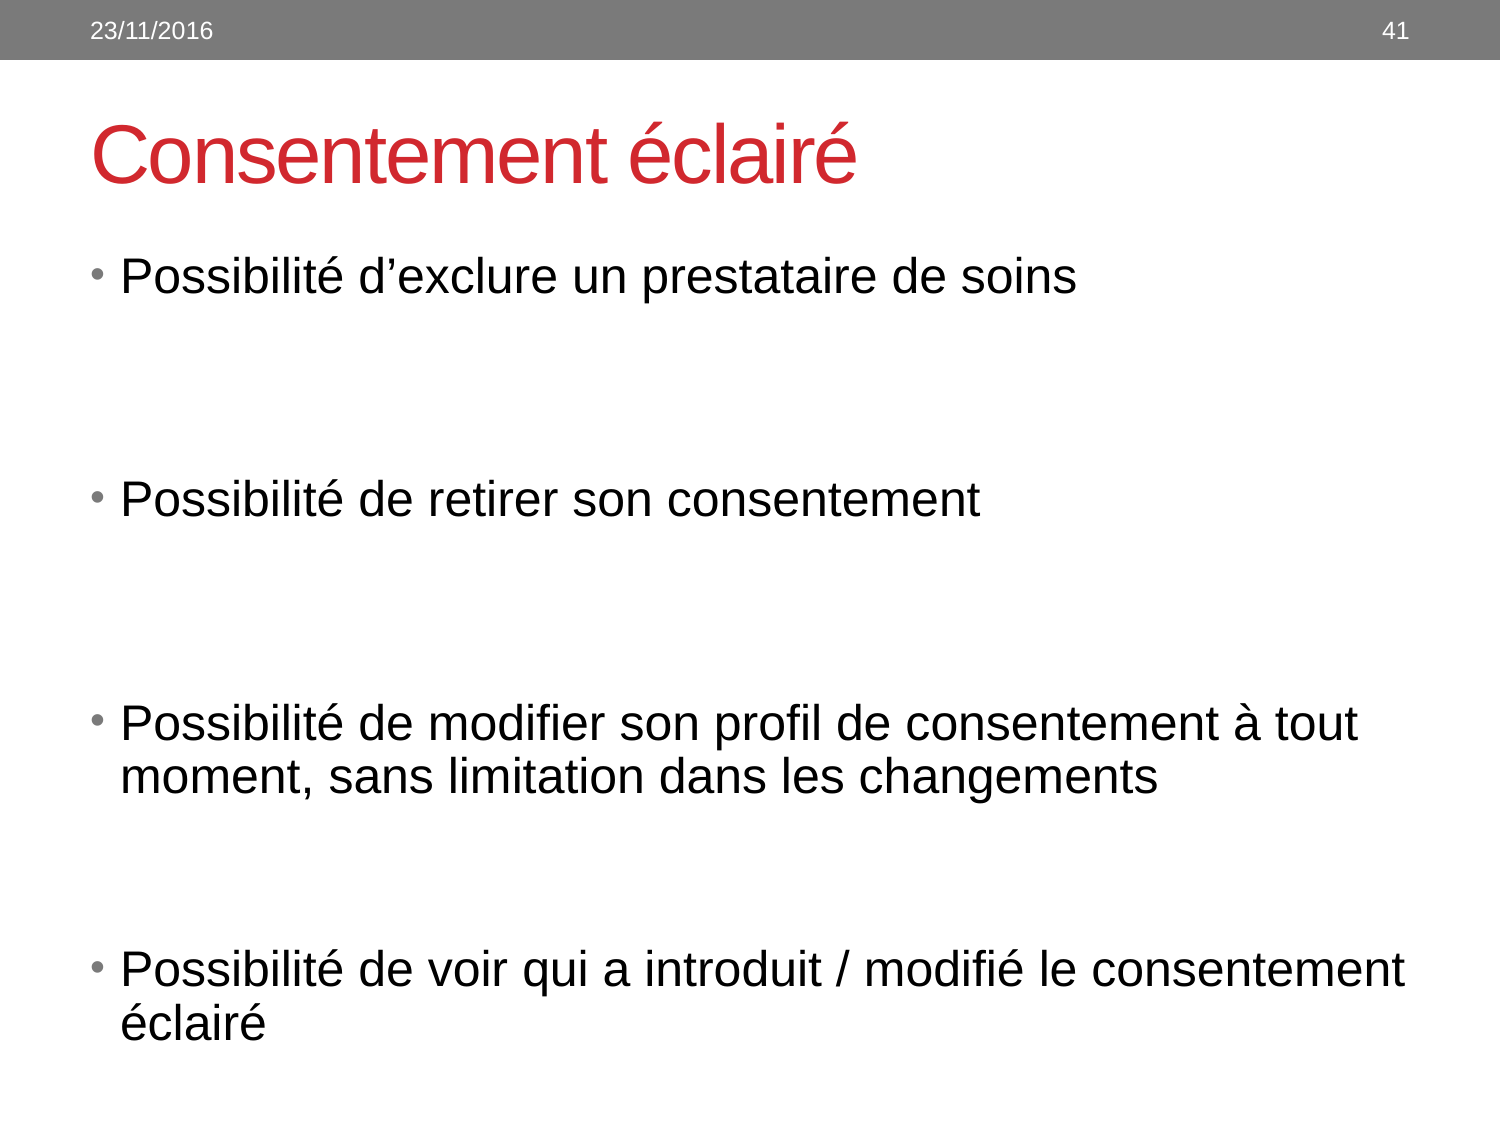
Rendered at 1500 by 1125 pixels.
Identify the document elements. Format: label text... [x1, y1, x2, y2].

list Possibilité d’exclure un prestataire de soins Possibilité de retirer son consentement Possibilité de modifier son profil de consentement à tout moment, sans limitation dans les changements Possibilité de voir qui a introduit / modifié le consentement éclairé [75, 241, 1425, 1055]
title Consentement éclairé [75, 69, 1425, 232]
slide_number 41 [1250, 3, 1425, 57]
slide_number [75, 3, 550, 57]
